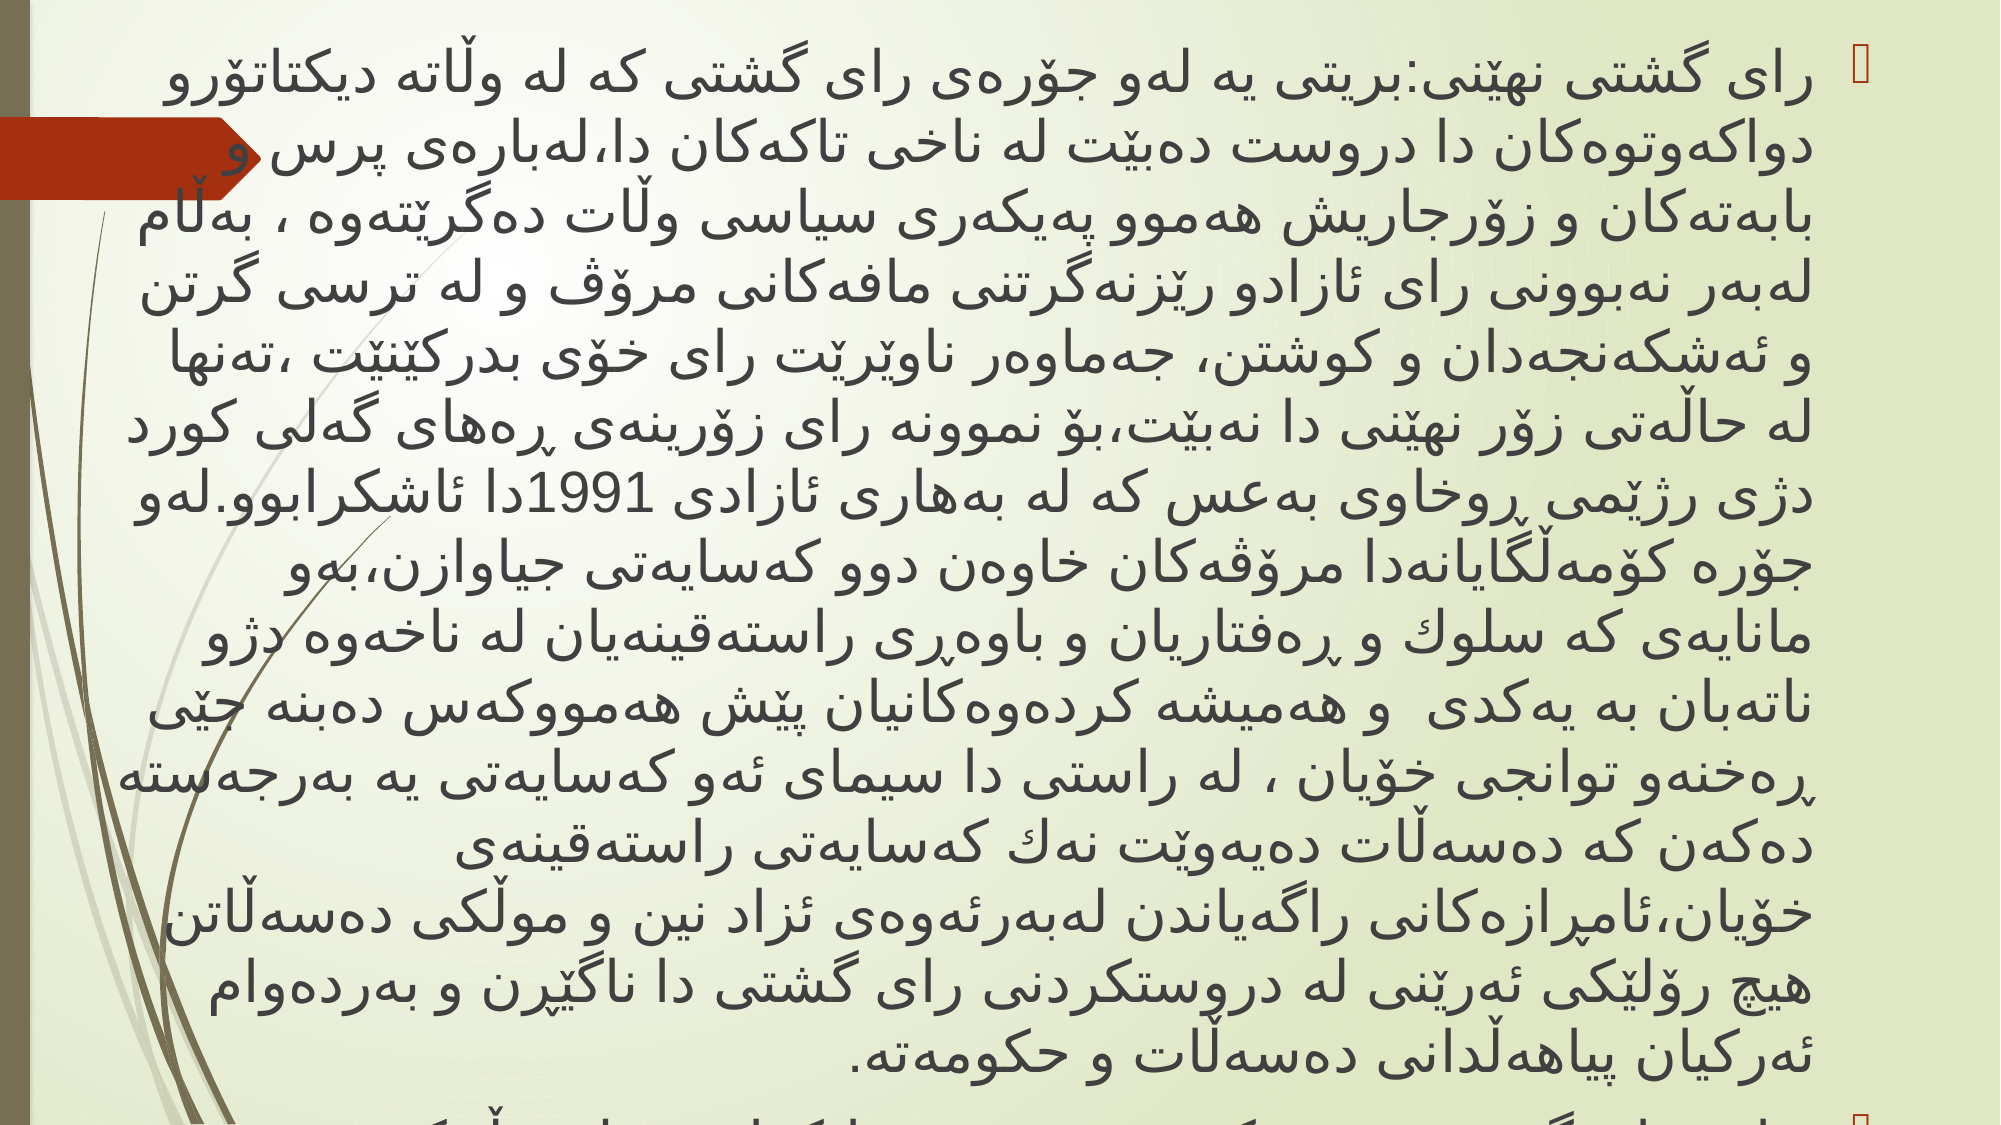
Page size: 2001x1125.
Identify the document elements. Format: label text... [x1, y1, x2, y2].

list رای گشتی نهێنی:بریتی یە لەو جۆرەی رای گشتی كە لە وڵاتە دیكتاتۆرو دواكەوتوەكان دا دروست دەبێت لە ناخی تاكەكان دا،لەبارەی پرس و بابەتەكان و زۆرجاریش هەموو پەیكەری سیاسی وڵات دەگرێتەوە ، بەڵام لەبەر نەبوونی رای ئازادو رێزنەگرتنی مافەكانی مرۆڤ و لە ترسی گرتن و ئەشكەنجەدان و كوشتن، جەماوەر ناوێرێت رای خۆی بدركێنێت ،تەنها لە حاڵەتی زۆر نهێنی دا نەبێت،بۆ نموونە رای زۆرینەی ڕەهای گەلی كورد دژی رژێمی ڕوخاوی بەعس كە لە بەهاری ئازادی 1991دا ئاشكرابوو.لەو جۆرە كۆمەڵگایانەدا مرۆڤەكان خاوەن دوو كەسایەتی جیاوازن،بەو مانایەی كە سلوك و ڕەفتاریان و باوەڕی راستەقینەیان لە ناخەوە دژو ناتەبان بە یەكدی و هەمیشە كردەوەكانیان پێش هەمووكەس دەبنە جێی ڕەخنەو توانجی خۆیان ، لە راستی دا سیمای ئەو كەسایەتی یە بەرجەستە دەكەن كە دەسەڵات دەیەوێت نەك كەسایەتی راستەقینەی خۆیان،ئامڕازەكانی راگەیاندن لەبەرئەوەی ئزاد نین و موڵكی دەسەڵاتن هیچ رۆلێكی ئەرێنی لە دروستكردنی رای گشتی دا ناگێڕن و بەردەوام ئەركیان پیاهەڵدانی دەسەڵات و حكومەتە. دیارە رای گشتی جۆری كەی بۆ دەستنیشانكراوە وەك پۆڵێنكردنی لەڕوی چۆنایەتیەوە ( عەفەوی – بەدەست هاتوو – لاواز – كاریگەر)،یان لە ڕووی ڕوونی و ناڕوونی یەوە (رای گشتی لێڵ – رای گشتی ڕوون)، [93, 27, 1888, 1098]
